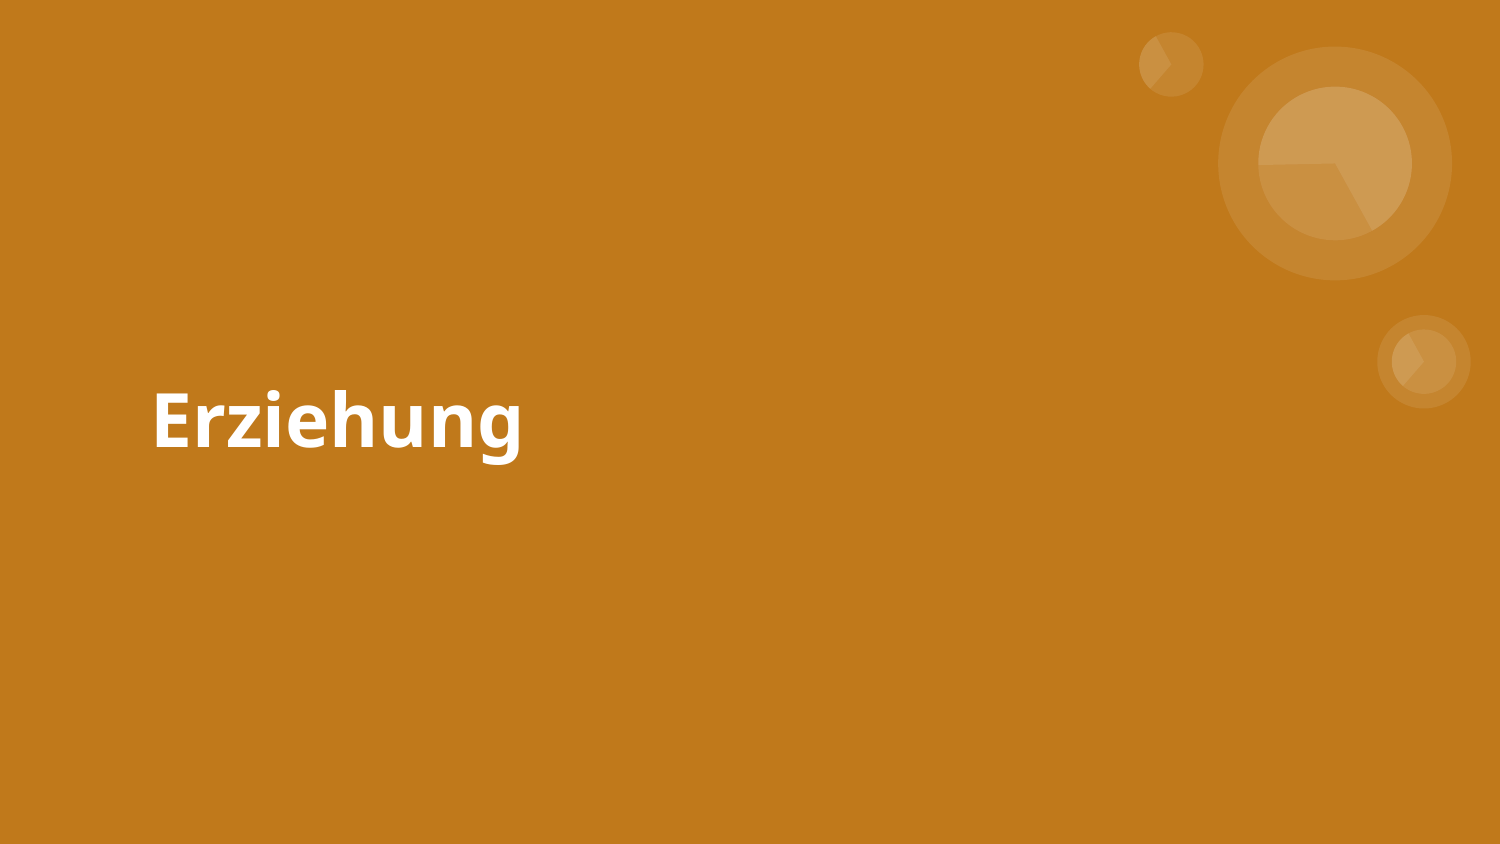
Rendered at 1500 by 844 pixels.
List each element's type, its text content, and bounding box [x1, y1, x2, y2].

title Erziehung [135, 125, 1097, 712]
